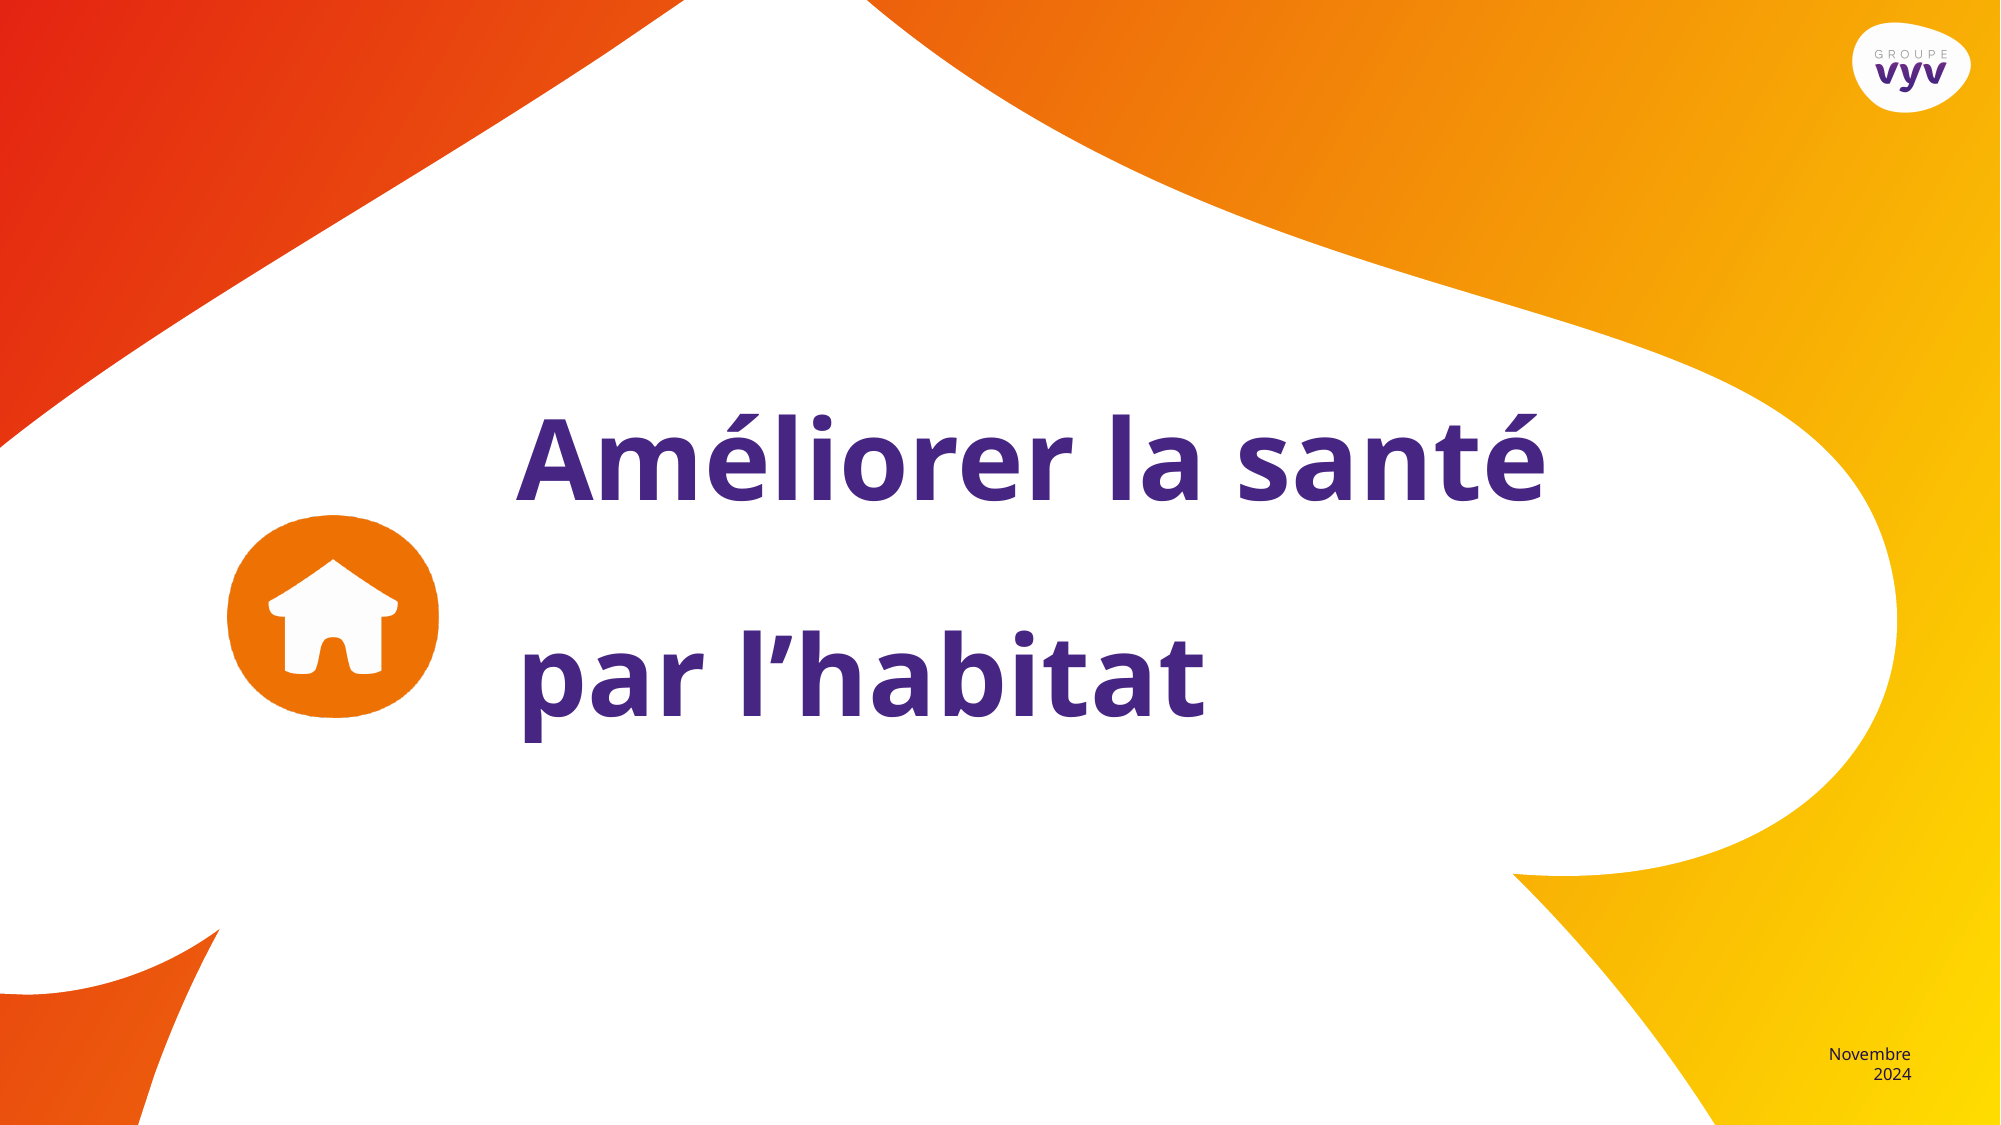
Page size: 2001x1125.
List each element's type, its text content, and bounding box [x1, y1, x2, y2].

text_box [224, 508, 442, 725]
title Améliorer la santé par l’habitat [516, 265, 1565, 739]
slide_number Novembre 2024 [1793, 1063, 1912, 1085]
picture [1847, 19, 1976, 116]
